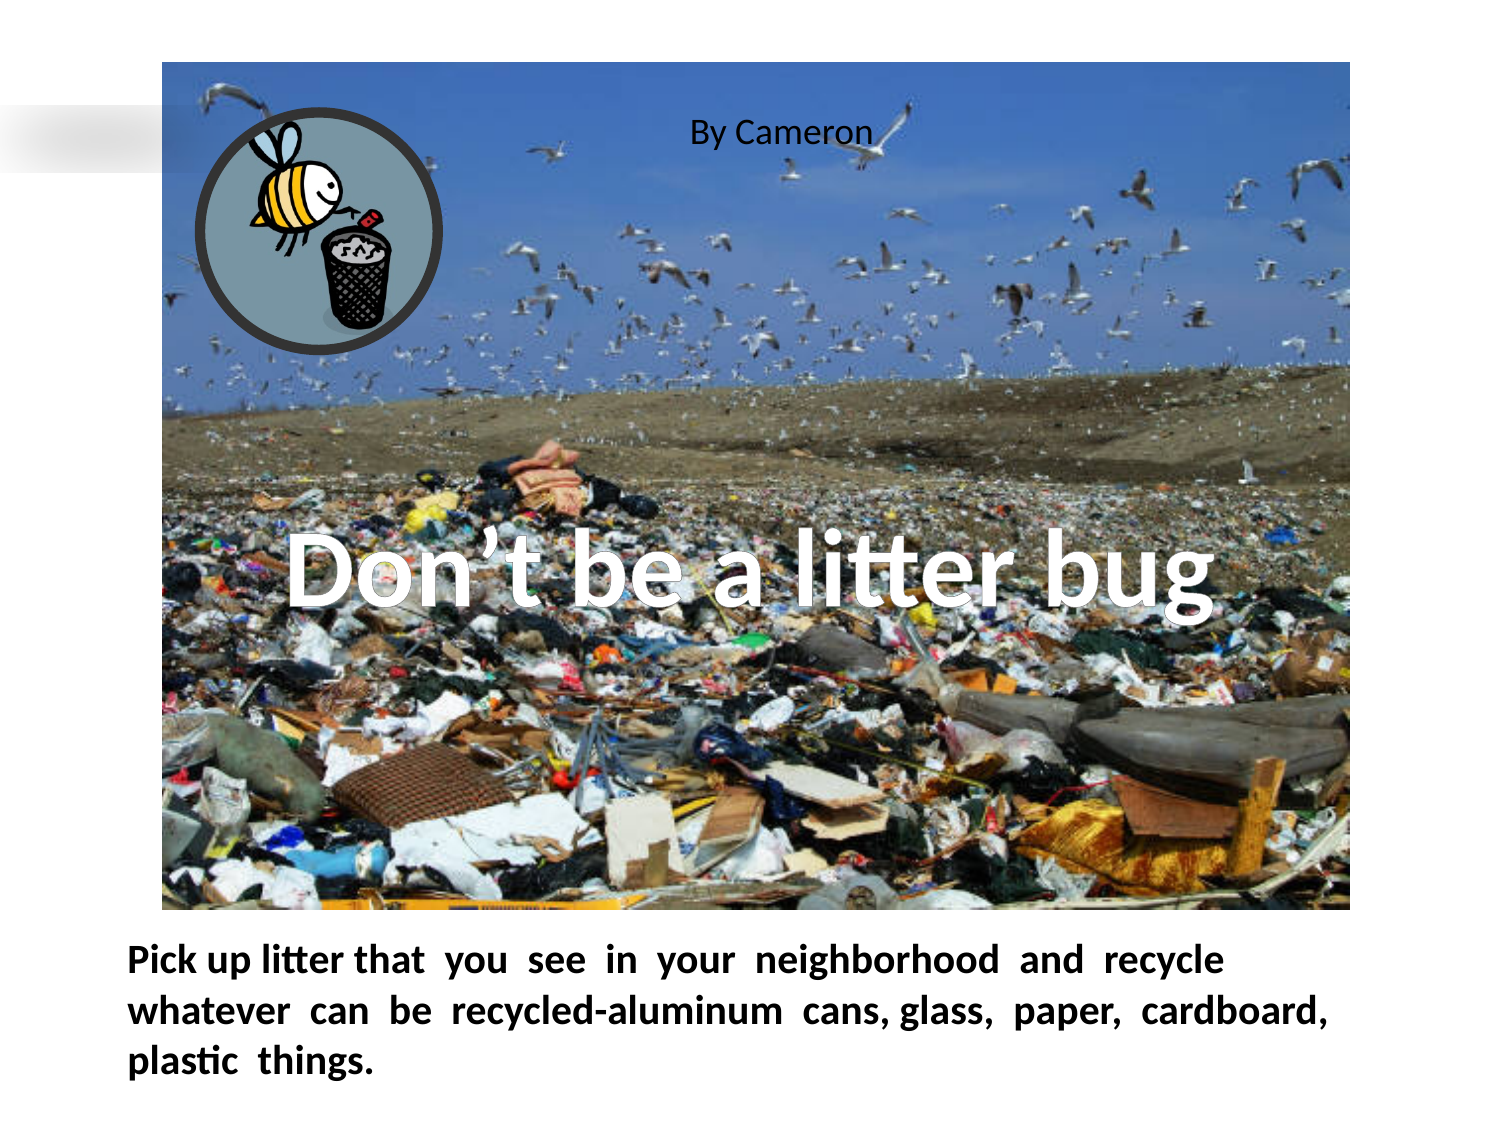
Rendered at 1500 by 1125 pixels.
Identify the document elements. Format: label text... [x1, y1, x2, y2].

picture [162, 62, 1351, 910]
text_box Pick up litter that you see in your neighborhood and recycle whatever can be recycled-aluminum cans, glass, paper, cardboard, plastic things. [112, 924, 1388, 1090]
